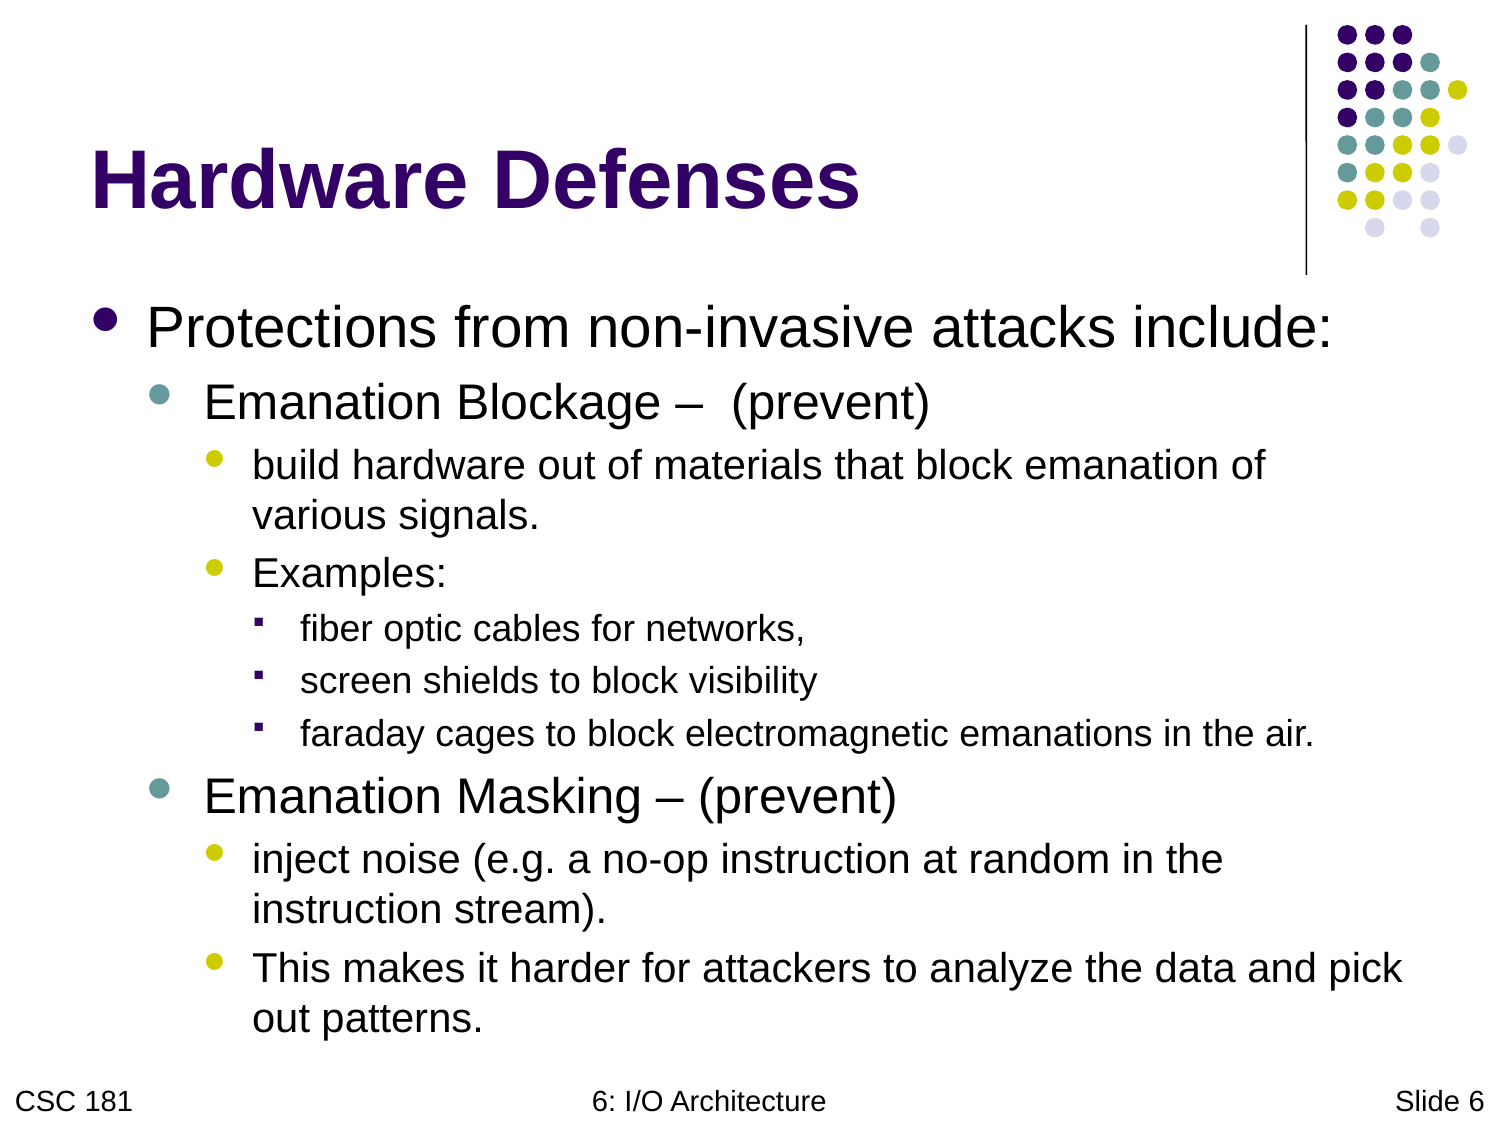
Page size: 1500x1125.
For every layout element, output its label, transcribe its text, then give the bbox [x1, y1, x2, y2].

list Protections from non-invasive attacks include: Emanation Blockage – (prevent) build hardware out of materials that block emanation of various signals. Examples: fiber optic cables for networks, screen shields to block visibility faraday cages to block electromagnetic emanations in the air. Emanation Masking – (prevent) inject noise (e.g. a no-op instruction at random in the instruction stream). This makes it harder for attackers to analyze the data and pick out patterns. [74, 281, 1426, 1006]
title Hardware Defenses [74, 19, 1313, 233]
